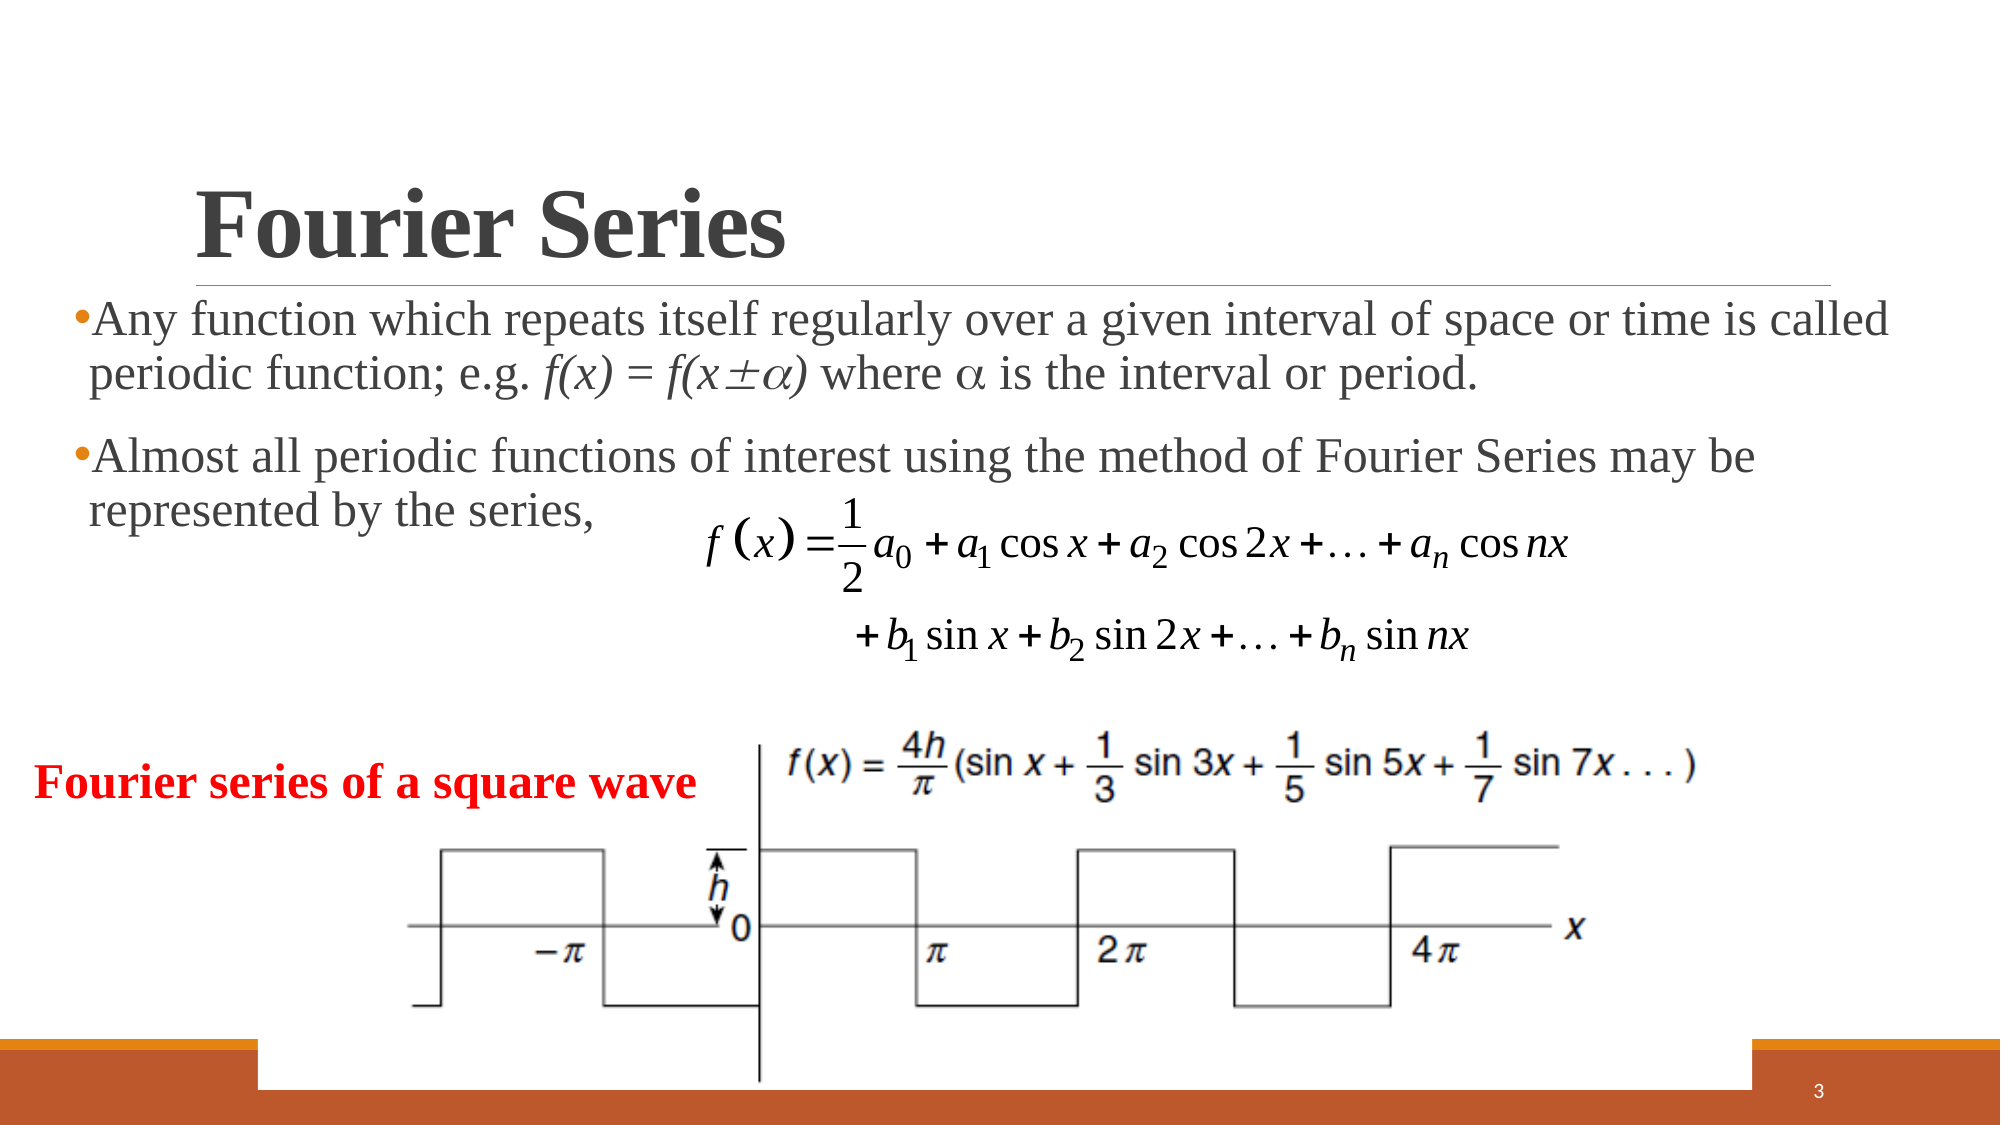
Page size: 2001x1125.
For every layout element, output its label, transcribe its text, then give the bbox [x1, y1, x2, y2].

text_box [690, 483, 1576, 673]
text_box Fourier series of a square wave [19, 741, 254, 817]
slide_number 3 [1624, 1059, 1840, 1120]
list Any function which repeats itself regularly over a given interval of space or time is called periodic function; e.g. f(x) = f(x) where  is the interval or period. Almost all periodic functions of interest using the method of Fourier Series may be represented by the series, [73, 285, 1904, 945]
title Fourier Series [180, 47, 1830, 285]
picture [257, 688, 1753, 1091]
